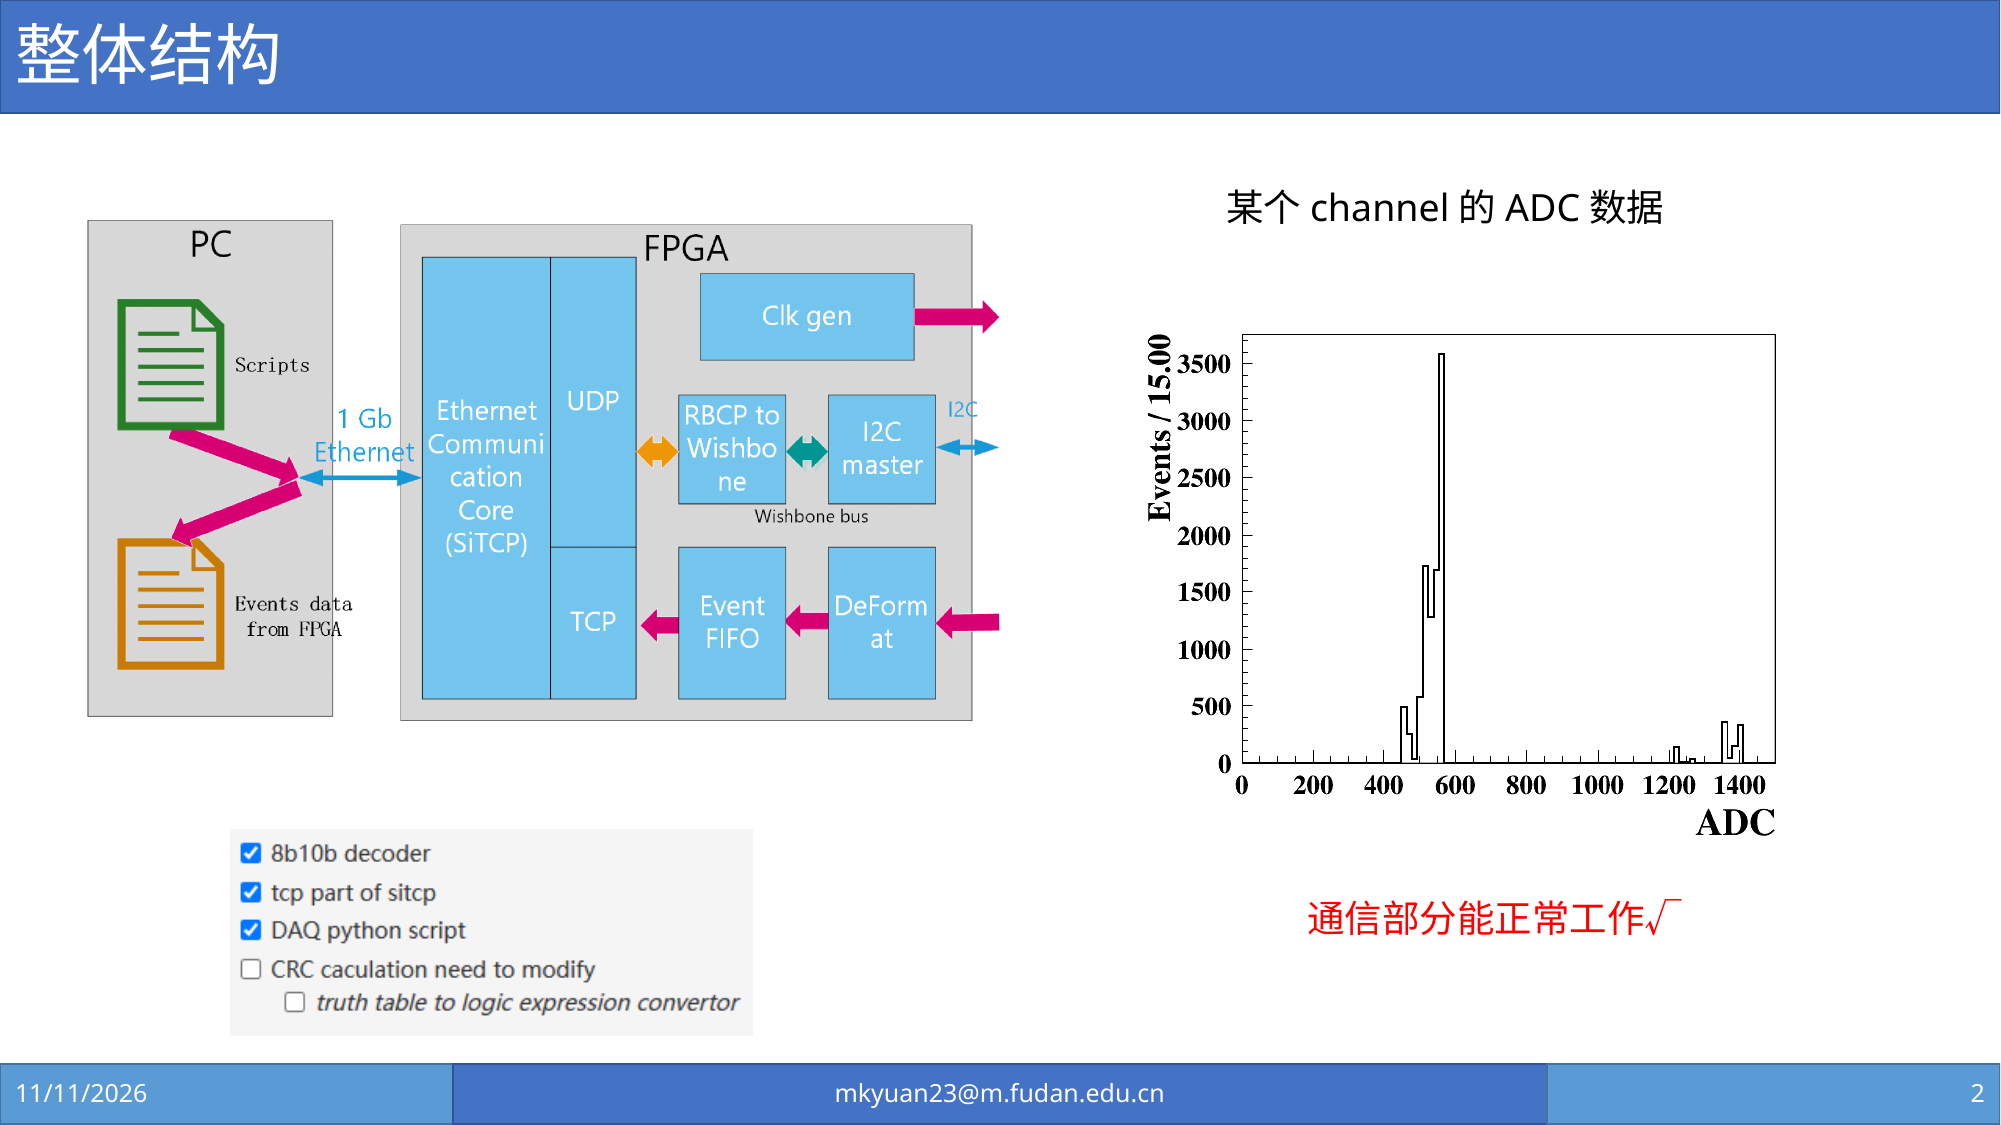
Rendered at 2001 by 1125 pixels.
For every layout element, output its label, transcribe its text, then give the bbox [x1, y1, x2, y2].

picture [230, 829, 753, 1036]
picture [87, 207, 1000, 721]
text_box 通信部分能正常工作√ [1292, 887, 1698, 948]
picture [1134, 276, 1846, 848]
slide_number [0, 1064, 452, 1124]
text_box 某个channel的ADC数据 [1211, 176, 1680, 237]
title 整体结构 [0, 1, 983, 115]
footer mkyuan23@m.fudan.edu.cn [452, 1064, 1547, 1124]
slide_number 2 [1547, 1064, 2000, 1124]
